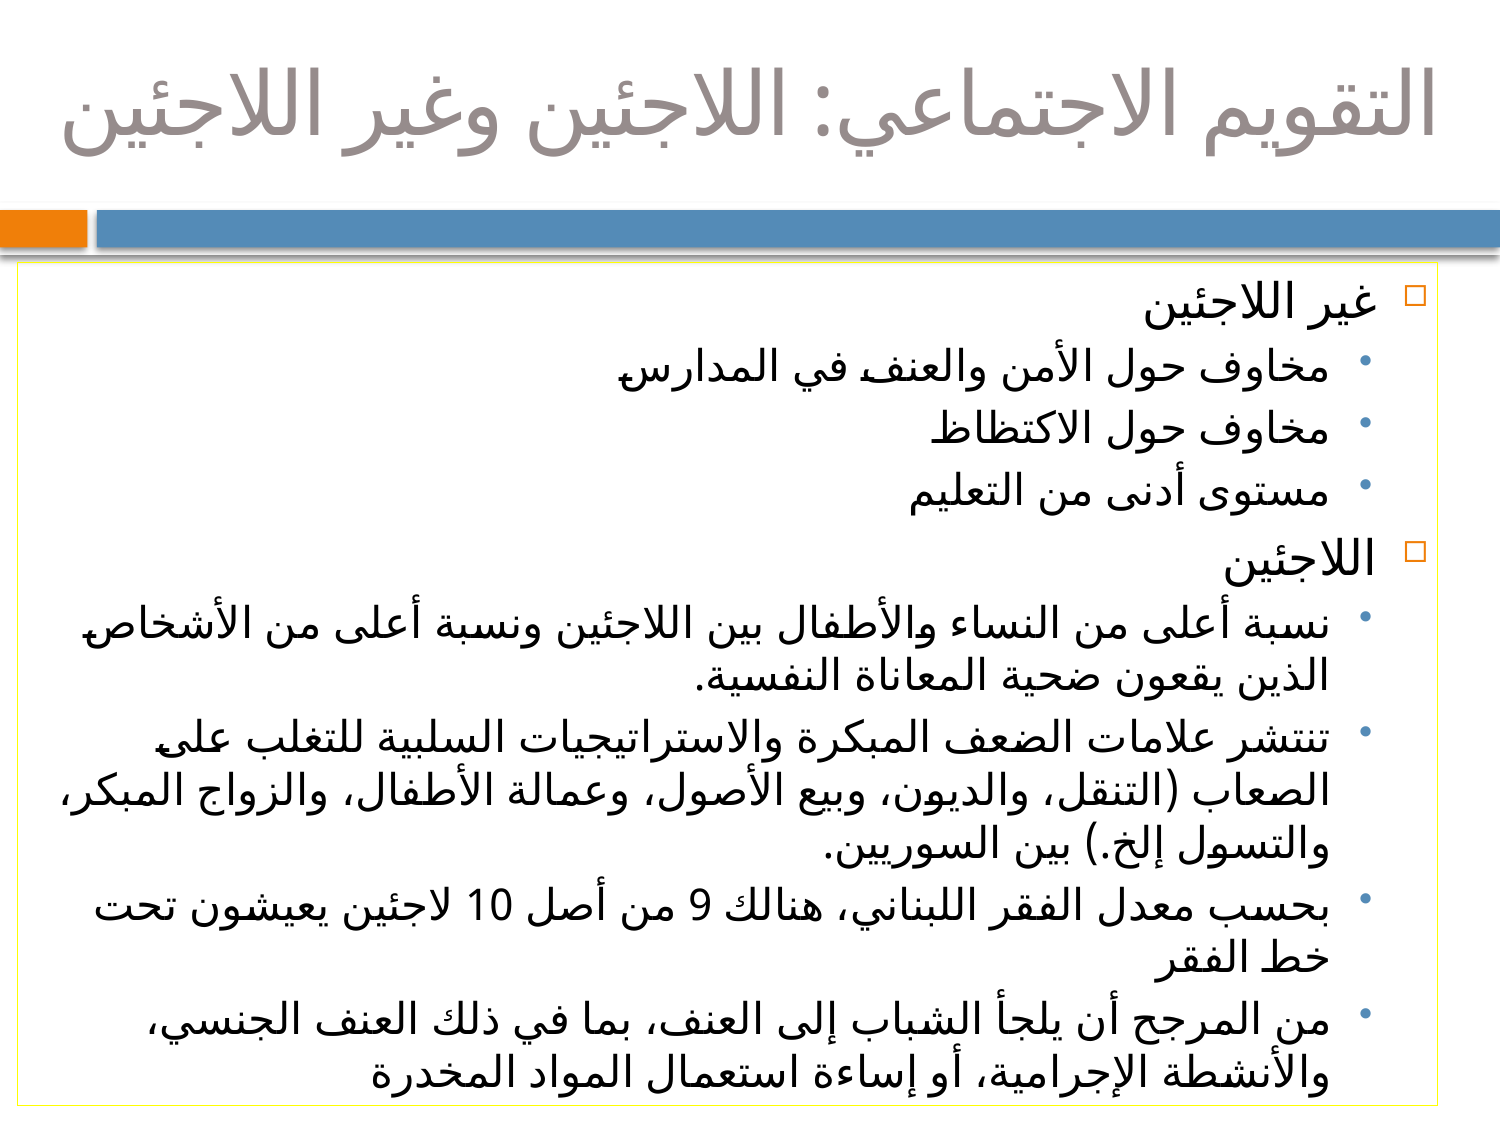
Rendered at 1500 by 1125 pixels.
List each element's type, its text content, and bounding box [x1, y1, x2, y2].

title التقويم الاجتماعي: اللاجئين وغير اللاجئين [0, 0, 1500, 200]
list غير اللاجئين مخاوف حول الأمن والعنف في المدارس مخاوف حول الاكتظاظ مستوى أدنى من التعليم اللاجئين نسبة أعلى من النساء والأطفال بين اللاجئين ونسبة أعلى من الأشخاص الذين يقعون ضحية المعاناة النفسية. تنتشر علامات الضعف المبكرة والاستراتيجيات السلبية للتغلب على الصعاب (التنقل، والديون، وبيع الأصول، وعمالة الأطفال، والزواج المبكر، والتسول إلخ.) بين السوريين. بحسب معدل الفقر اللبناني، هنالك 9 من أصل 10 لاجئين يعيشون تحت خط الفقر من المرجح أن يلجأ الشباب إلى العنف، بما في ذلك العنف الجنسي، والأنشطة الإجرامية، أو إساءة استعمال المواد المخدرة [17, 262, 1438, 1106]
